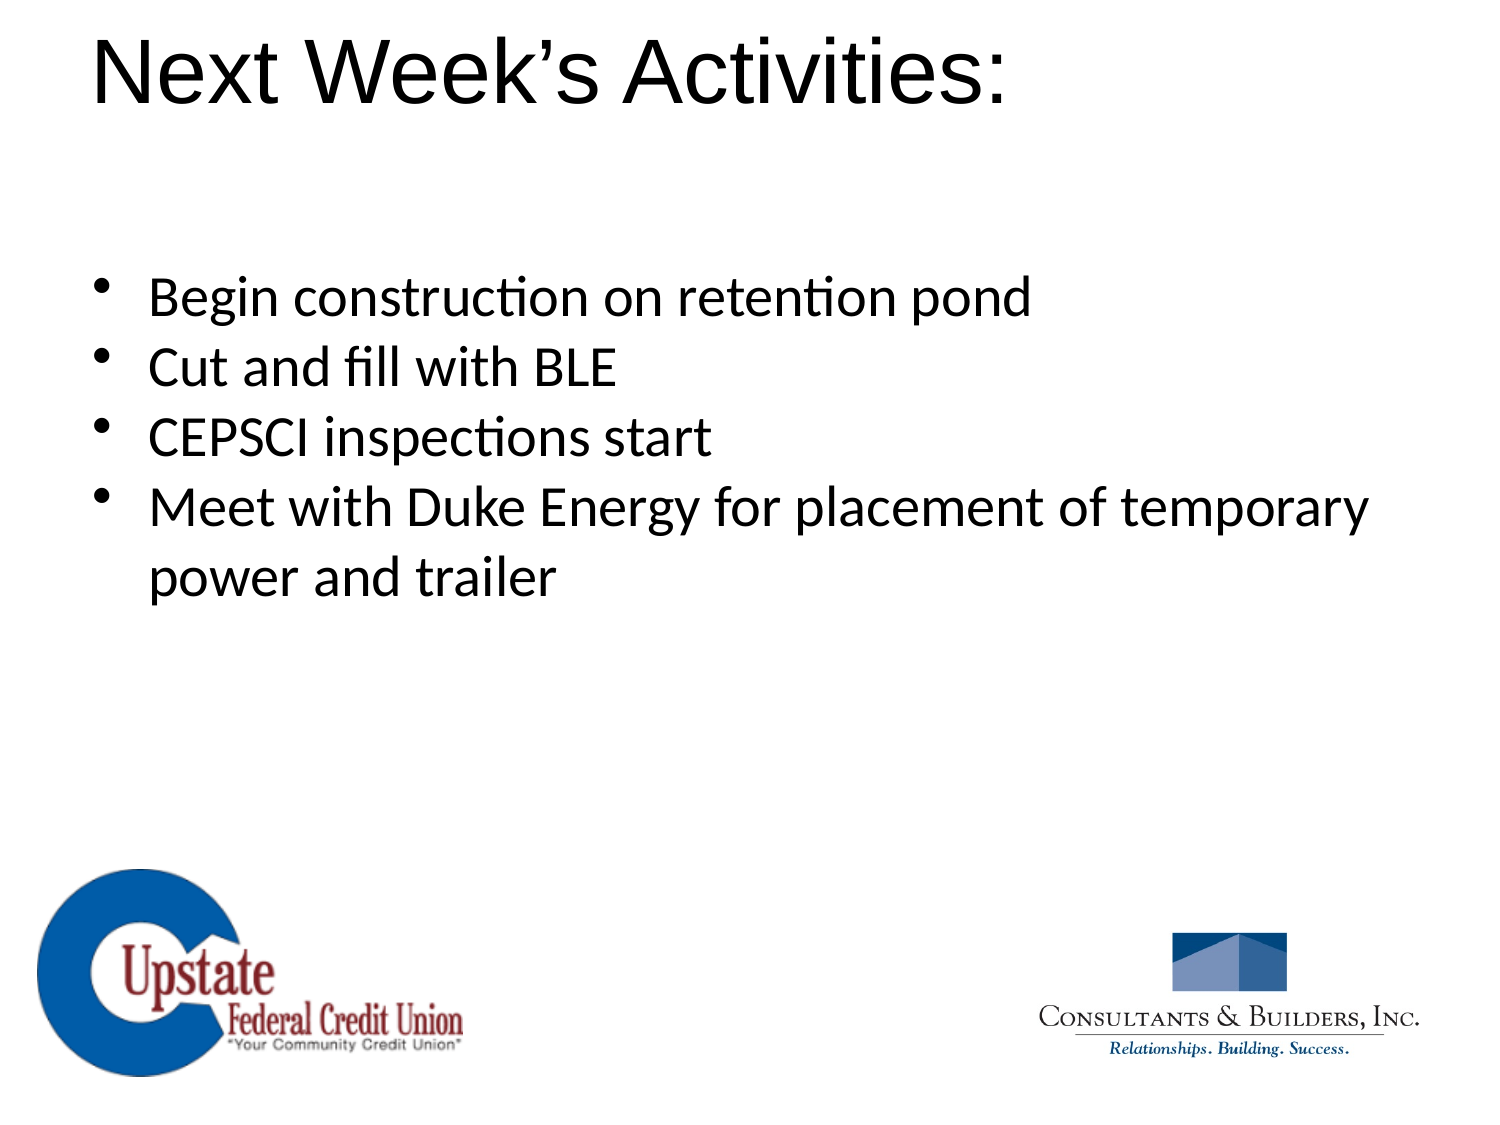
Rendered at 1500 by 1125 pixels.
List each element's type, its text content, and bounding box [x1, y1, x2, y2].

title Next Week’s Activities: [74, 0, 1426, 136]
picture [37, 869, 463, 1077]
list Begin construction on retention pond Cut and fill with BLE CEPSCI inspections start Meet with Duke Energy for placement of temporary power and trailer [76, 250, 1403, 932]
picture [1037, 931, 1421, 1059]
